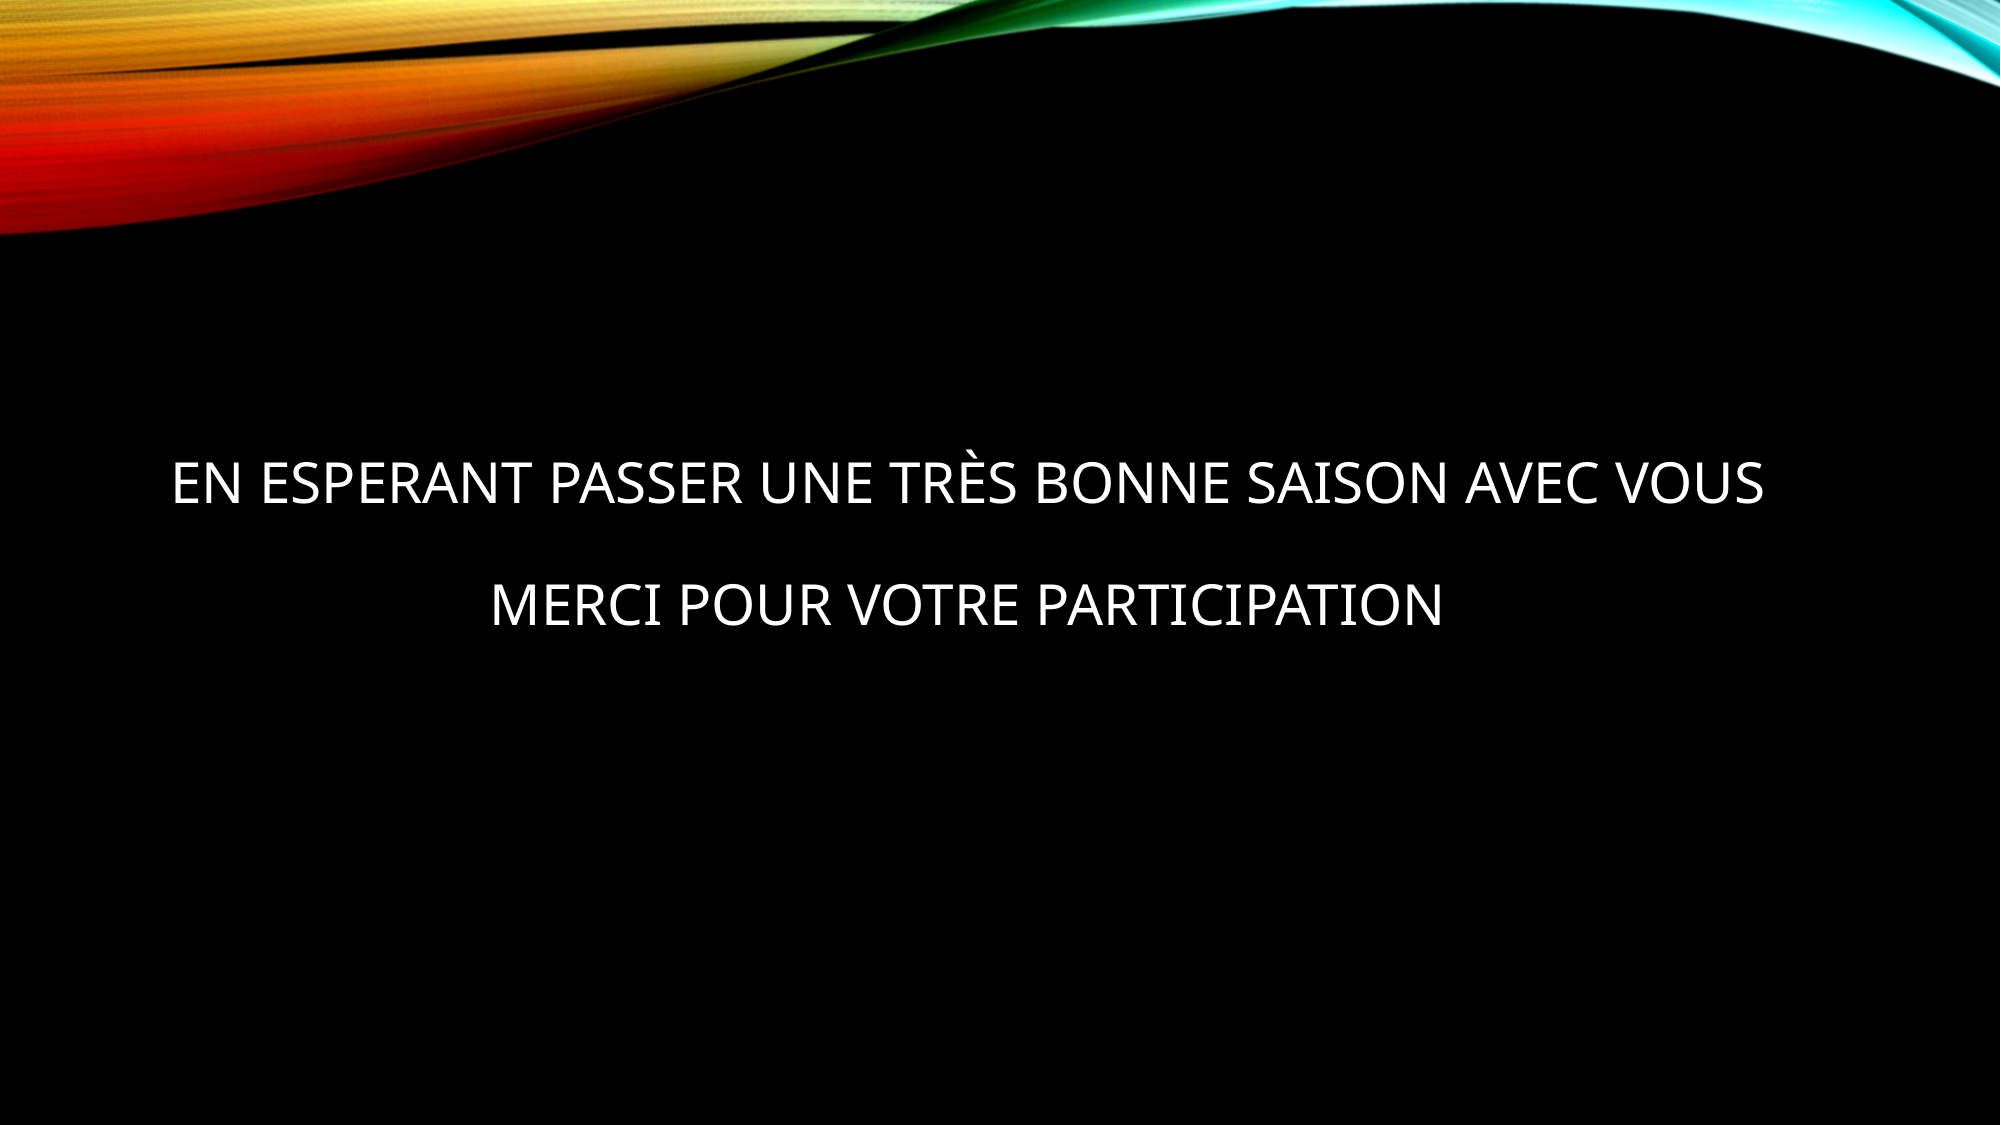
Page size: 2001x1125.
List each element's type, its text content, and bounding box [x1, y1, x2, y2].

picture [0, 0, 2000, 237]
title En esperant passer une très bonne saison avec vous MERCI POUR VOTRE PARTICIPATION [151, 416, 1785, 675]
